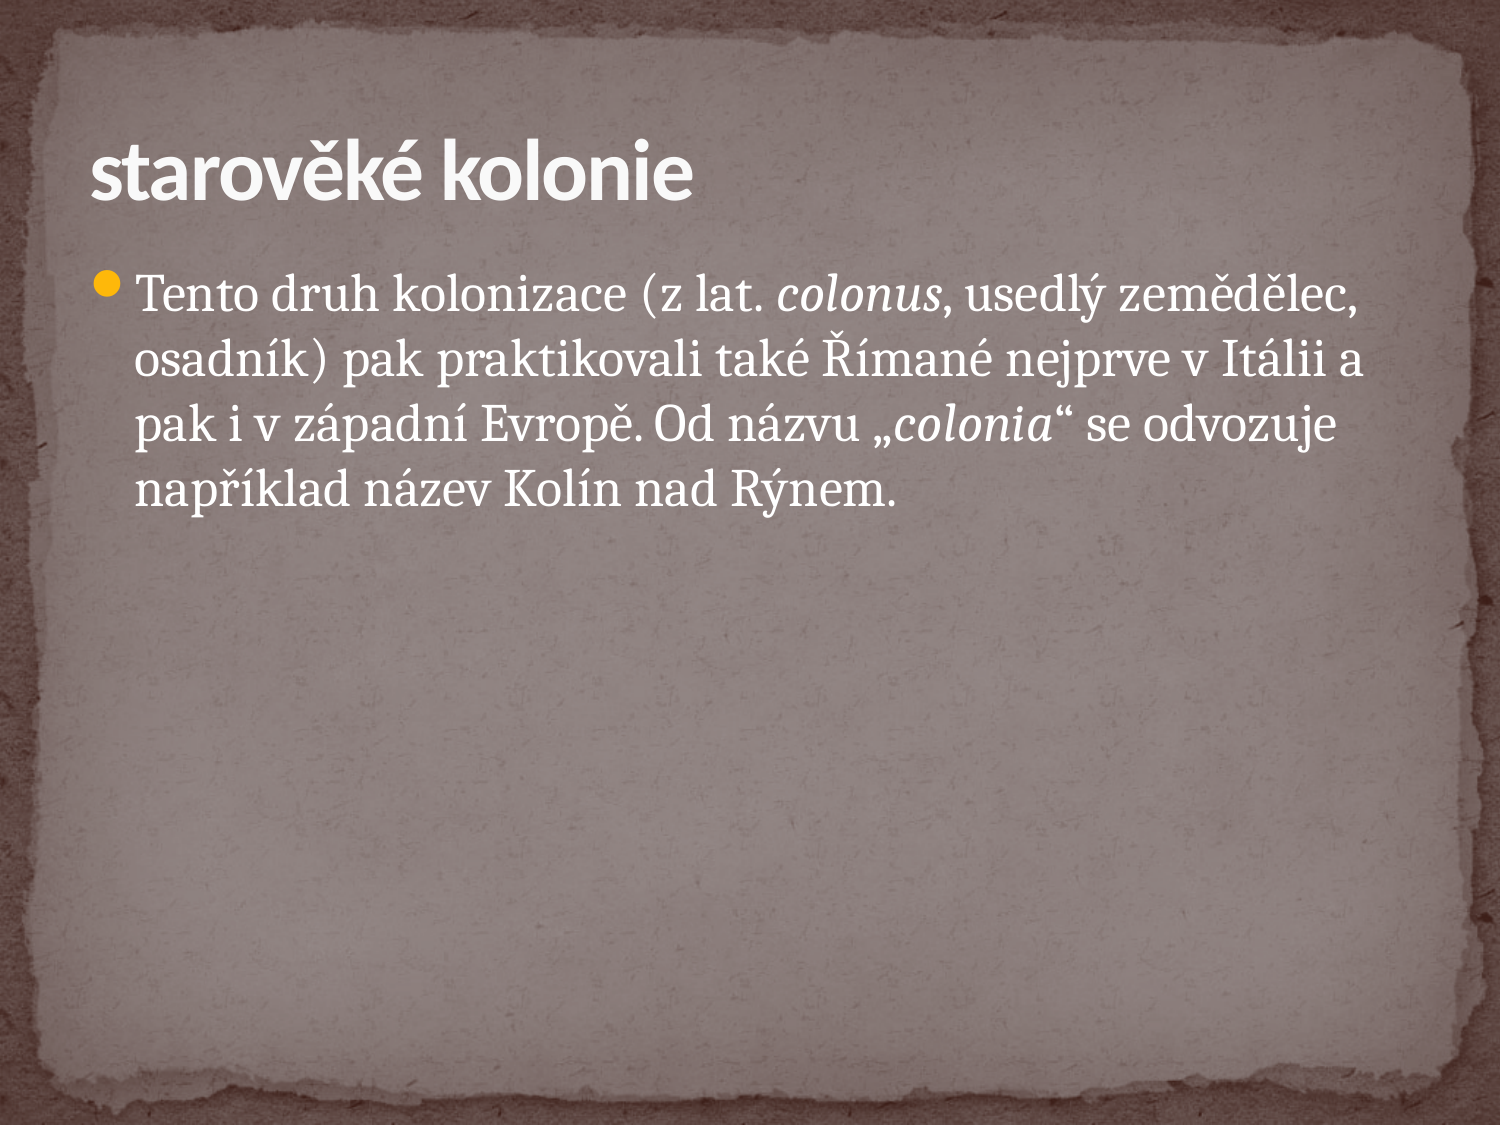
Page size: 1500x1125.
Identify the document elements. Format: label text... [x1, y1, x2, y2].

list Tento druh kolonizace (z lat. colonus, usedlý zemědělec, osadník) pak praktikovali také Římané nejprve v Itálii a pak i v západní Evropě. Od názvu „colonia“ se odvozuje například název Kolín nad Rýnem. [75, 249, 1425, 1000]
title starověké kolonie [74, 24, 1425, 225]
